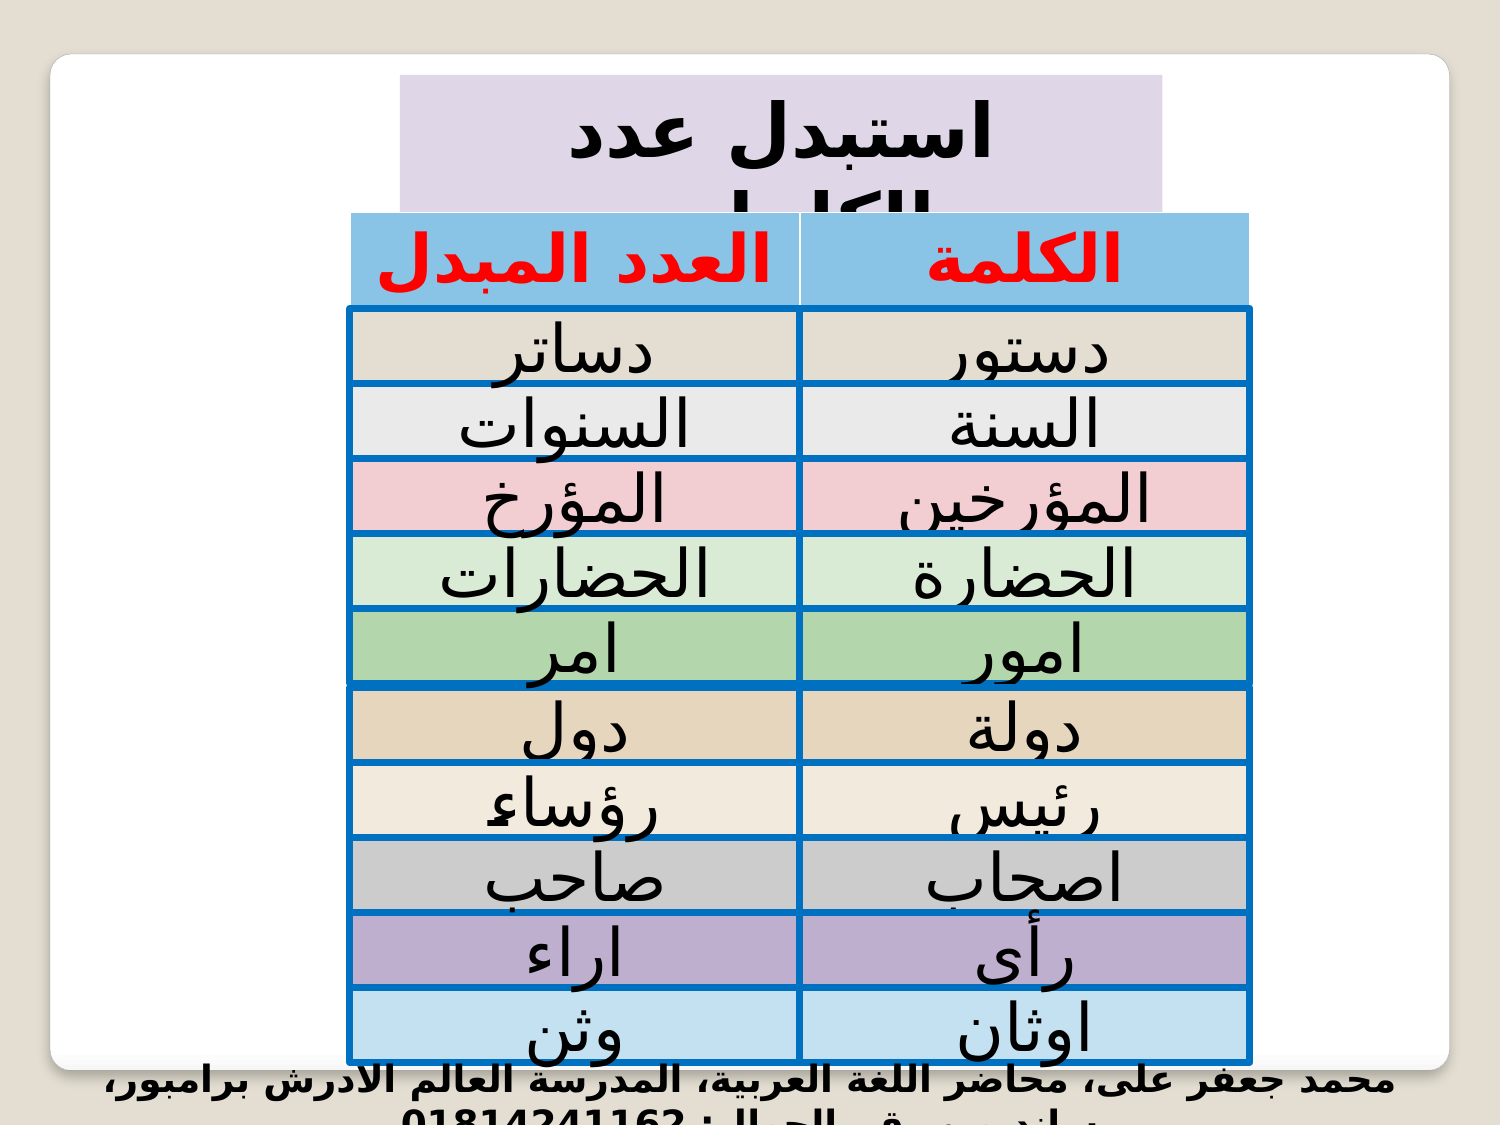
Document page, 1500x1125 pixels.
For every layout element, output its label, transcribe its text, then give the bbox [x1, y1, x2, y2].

text_box وثن [346, 990, 797, 1066]
text_box دولة [796, 684, 1253, 759]
text_box اصحاب [796, 834, 1253, 910]
text_box رئيس [796, 759, 1253, 835]
text_box محمد جعفر على، محاضر اللغة العربية، المدرسة العالم الادرش برامبور، ساندبور، رقم الجوال: 01814241162 [33, 1071, 1466, 1125]
text_box اراء [346, 915, 797, 991]
text_box دساتر [346, 305, 803, 387]
text_box المؤرخ [346, 461, 796, 537]
text_box صاحب [346, 840, 796, 916]
table_header الكلمة [801, 213, 1249, 305]
text_box الحضارة [796, 530, 1253, 606]
text_box السنة [803, 380, 1253, 455]
text_box دستور [803, 305, 1253, 380]
text_box رأى [796, 909, 1253, 991]
text_box اوثان [796, 990, 1253, 1066]
text_box استبدل عدد الكلمات [399, 74, 1163, 212]
text_box امر [346, 611, 796, 687]
text_box رؤساء [346, 759, 797, 841]
text_box السنوات [346, 386, 803, 462]
text_box دول [346, 686, 796, 760]
text_box المؤرخين [796, 455, 1253, 531]
table_header العدد المبدل [351, 213, 799, 305]
text_box الحضارات [346, 536, 796, 612]
text_box امور [796, 605, 1253, 685]
